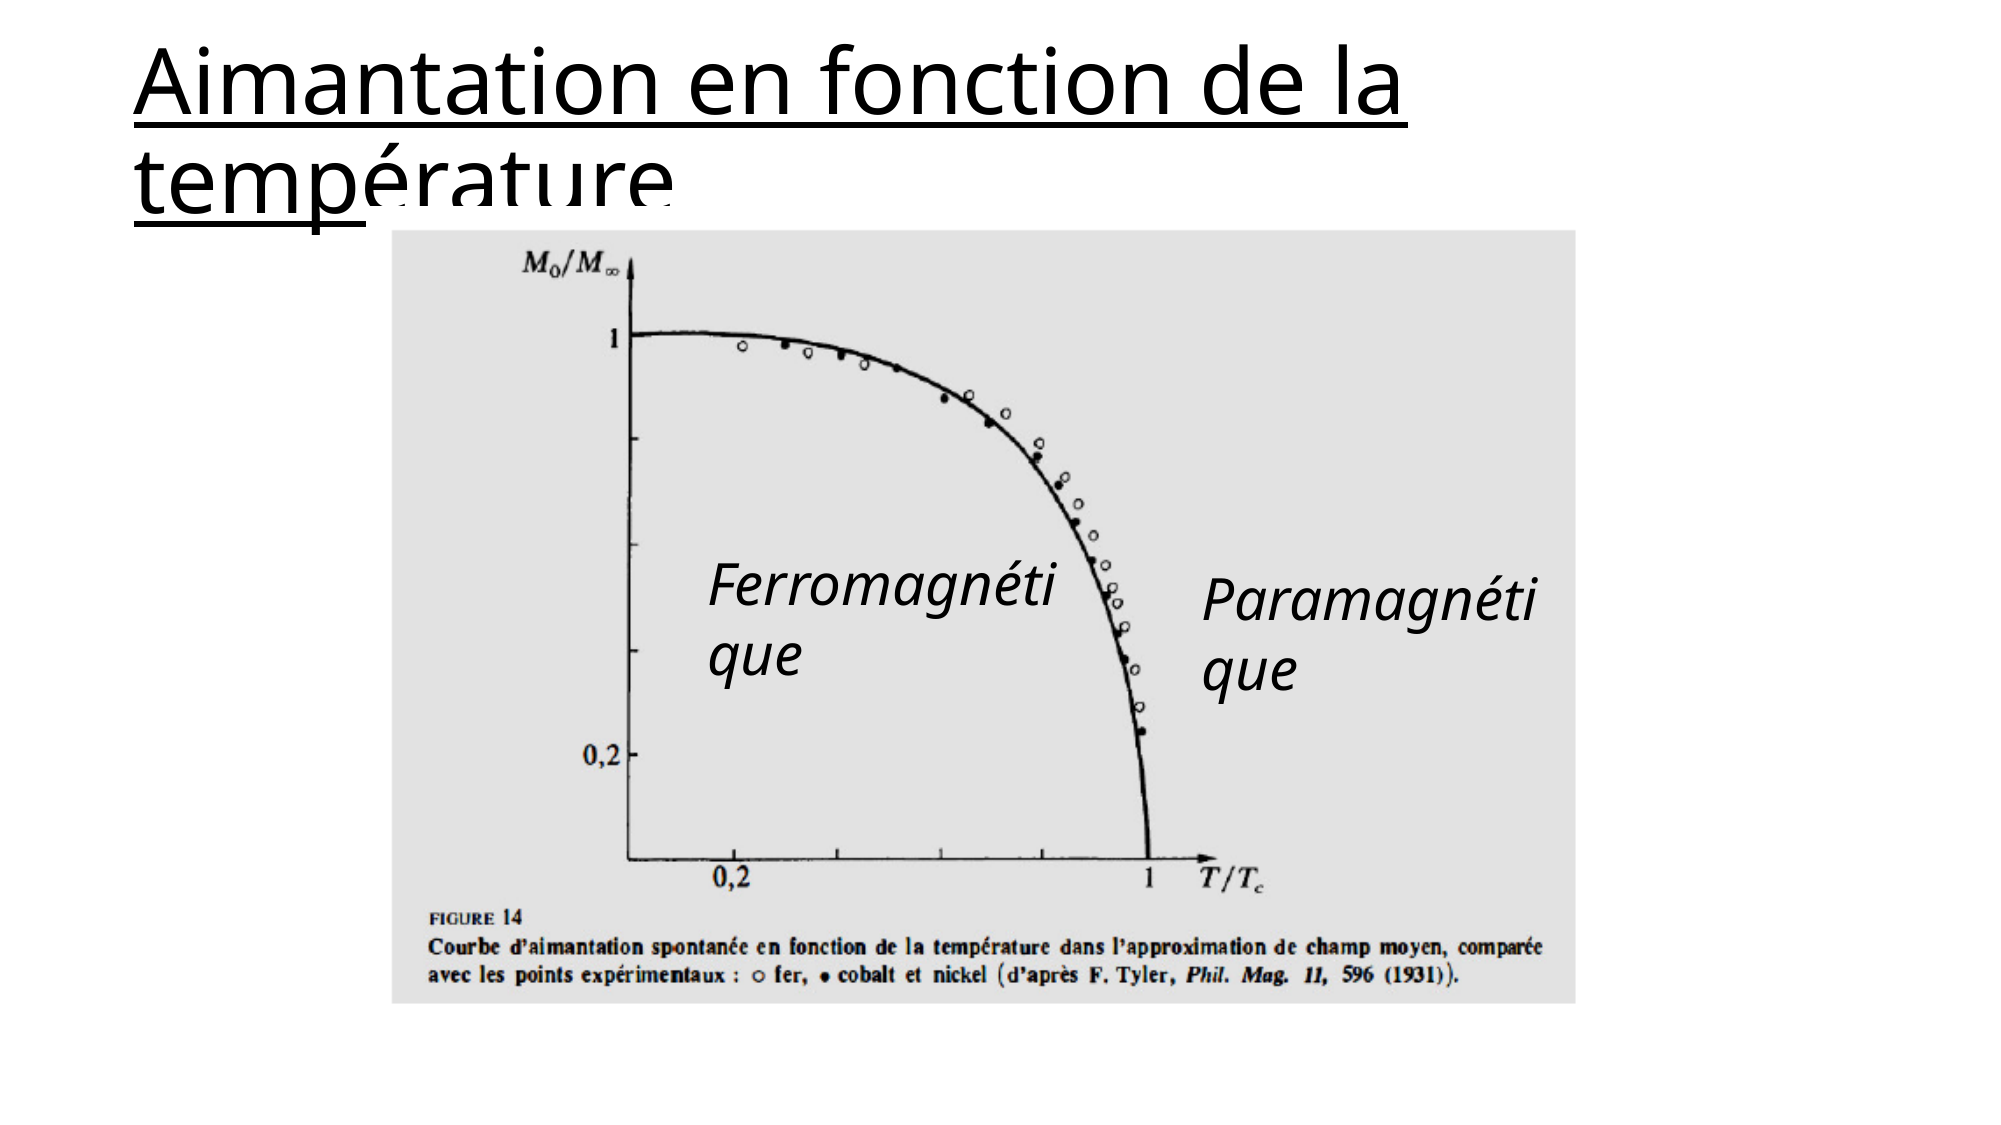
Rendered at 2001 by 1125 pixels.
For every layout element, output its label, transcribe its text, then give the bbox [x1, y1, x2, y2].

title Aimantation en fonction de la température [118, 25, 1844, 244]
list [366, 206, 1597, 1025]
